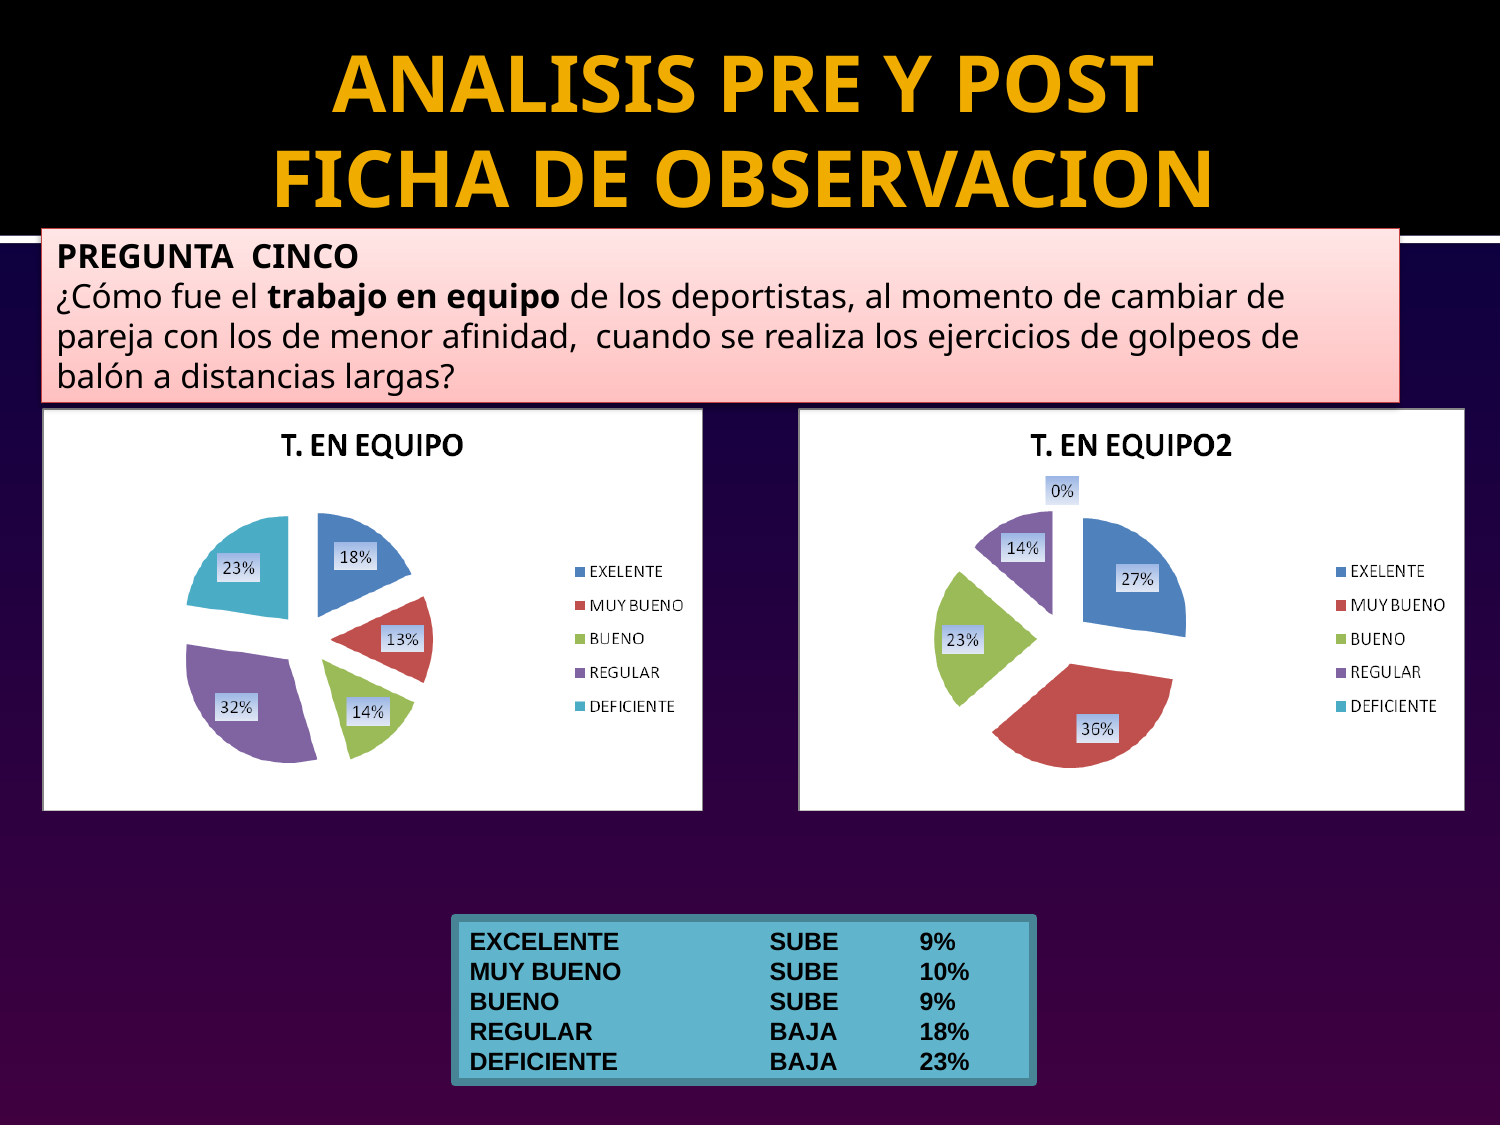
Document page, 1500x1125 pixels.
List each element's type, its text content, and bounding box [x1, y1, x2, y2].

picture [41, 408, 703, 811]
text_box EXCELENTE SUBE 9% MUY BUENO SUBE 10% BUENO SUBE 9% REGULAR BAJA 18% DEFICIENTE BAJA 23% [451, 914, 1037, 1086]
picture [797, 408, 1465, 811]
title ANALISIS PRE Y POST FICHA DE OBSERVACION [75, 25, 1425, 231]
text_box PREGUNTA CINCO ¿Cómo fue el trabajo en equipo de los deportistas, al momento de cambiar de pareja con los de menor afinidad, cuando se realiza los ejercicios de golpeos de balón a distancias largas? [41, 228, 1400, 403]
